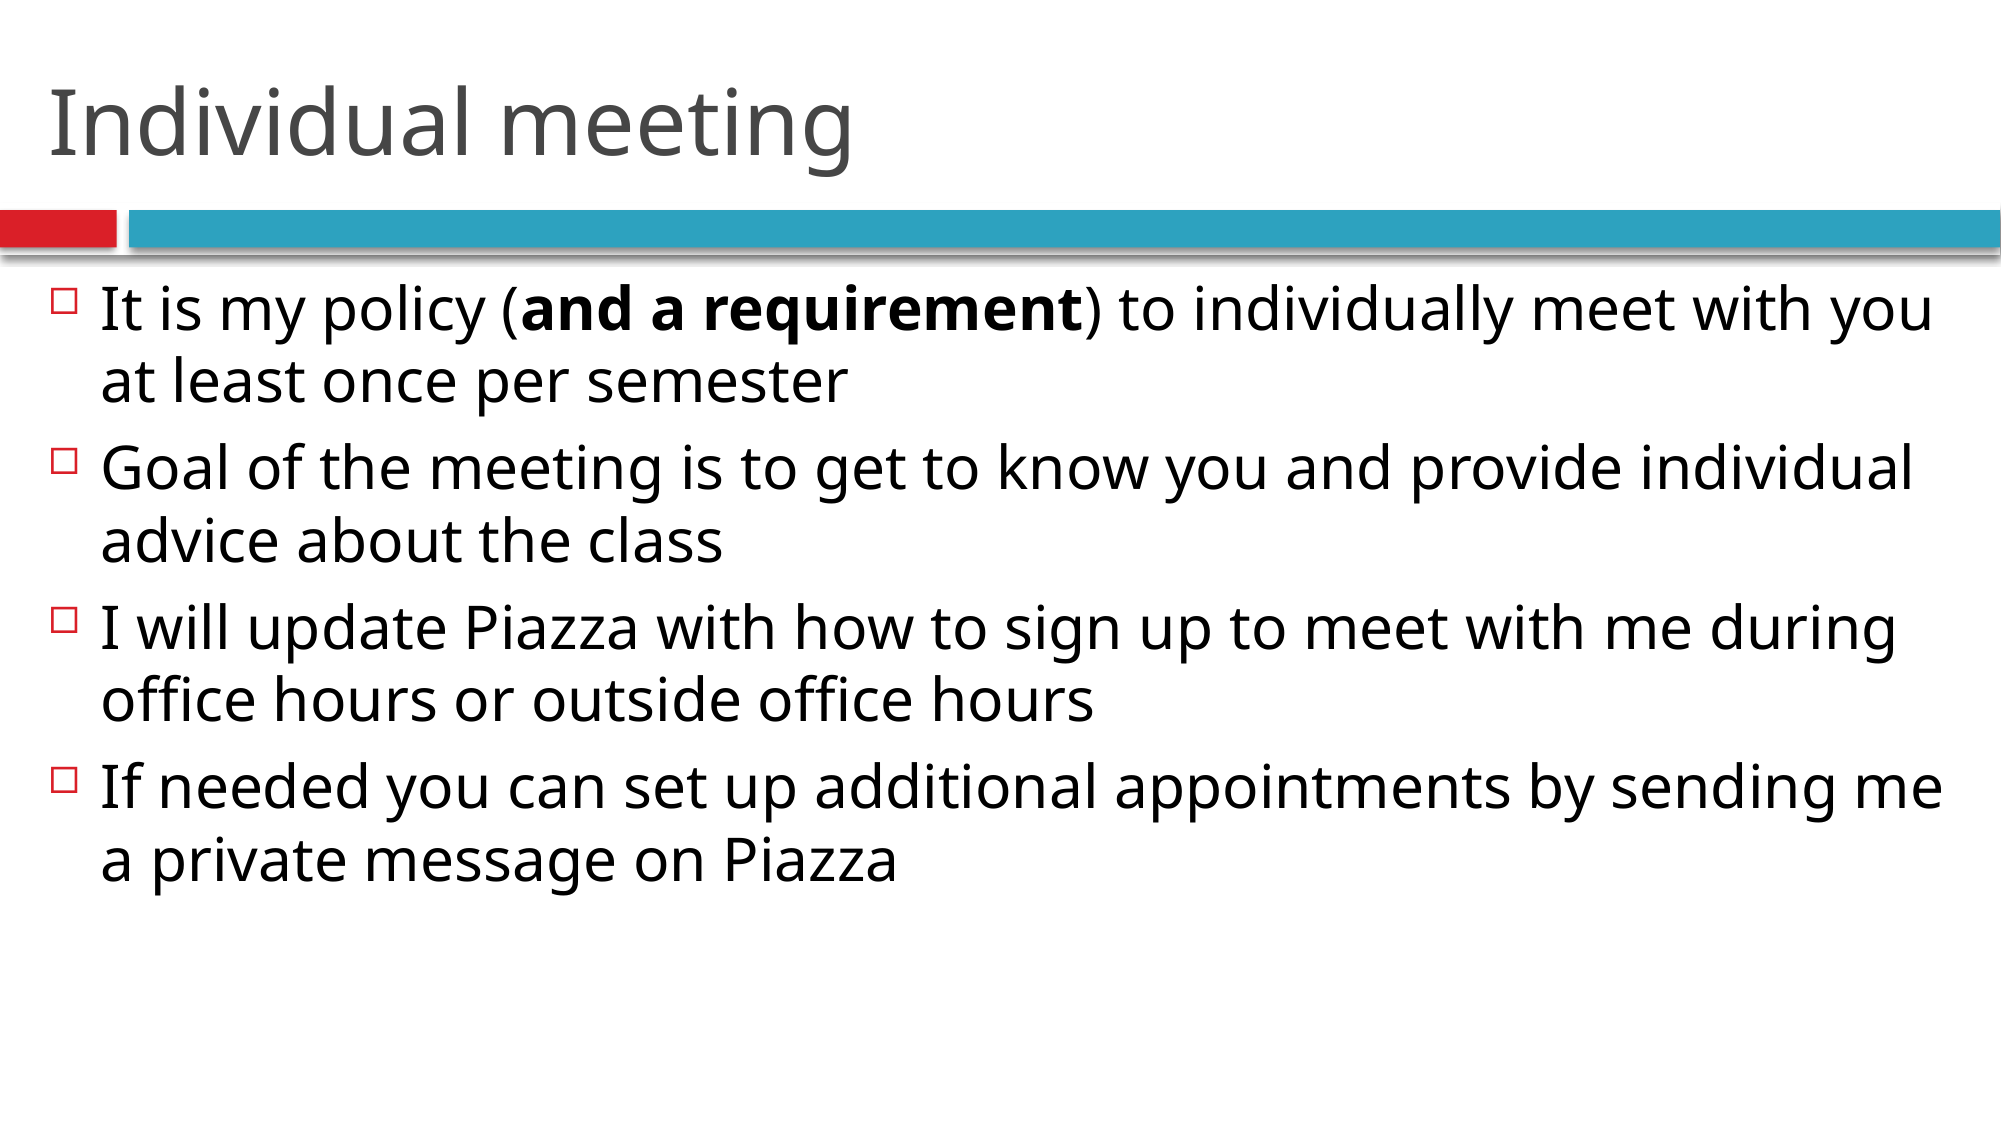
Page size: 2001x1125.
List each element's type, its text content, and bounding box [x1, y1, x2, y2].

title Individual meeting [33, 37, 1967, 200]
list It is my policy (and a requirement) to individually meet with you at least once per semester Goal of the meeting is to get to know you and provide individual advice about the class I will update Piazza with how to sign up to meet with me during office hours or outside office hours If needed you can set up additional appointments by sending me a private message on Piazza [33, 262, 1967, 1100]
